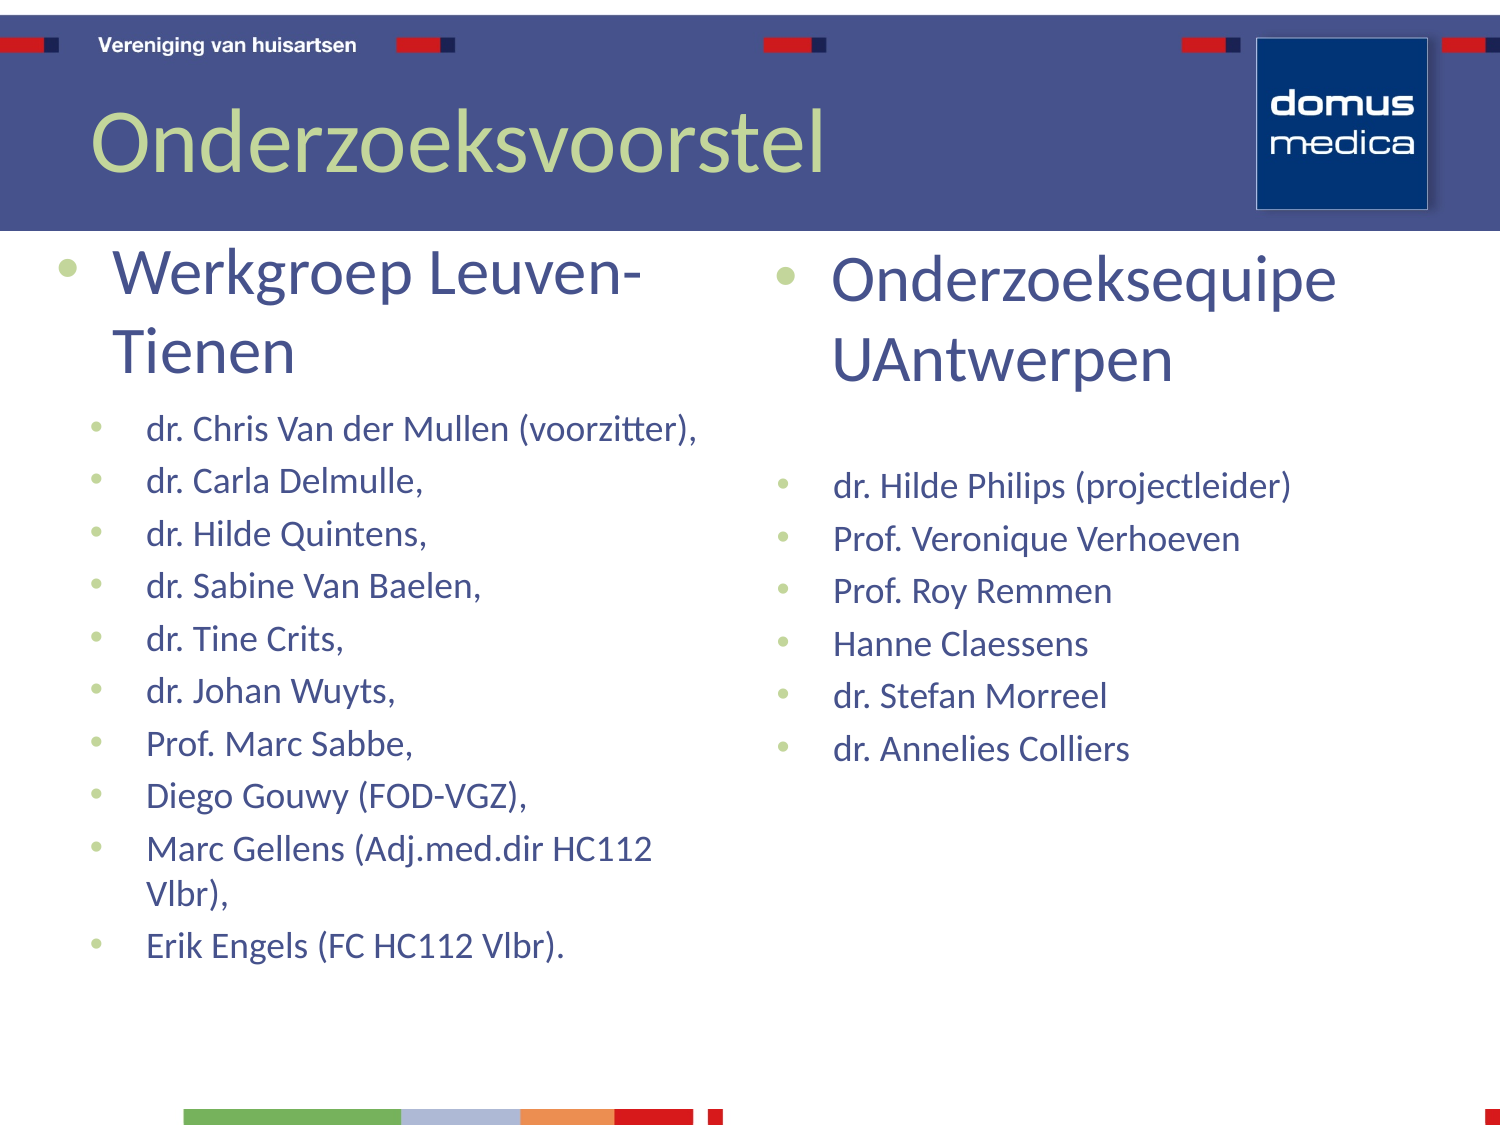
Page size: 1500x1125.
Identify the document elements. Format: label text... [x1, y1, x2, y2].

text_box Onderzoeksvoorstel [74, 62, 1425, 210]
picture [0, 1109, 1500, 1125]
text_box dr. Chris Van der Mullen (voorzitter), dr. Carla Delmulle, dr. Hilde Quintens, dr. Sabine Van Baelen, dr. Tine Crits, dr. Johan Wuyts, Prof. Marc Sabbe, Diego Gouwy (FOD-VGZ), Marc Gellens (Adj.med.dir HC112 Vlbr), Erik Engels (FC HC112 Vlbr). [75, 396, 738, 1045]
text_box dr. Hilde Philips (projectleider) Prof. Veronique Verhoeven Prof. Roy Remmen Hanne Claessens dr. Stefan Morreel dr. Annelies Colliers [761, 396, 1425, 1045]
text_box Werkgroep Leuven-Tienen [41, 219, 704, 325]
text_box Onderzoeksequipe UAntwerpen [760, 227, 1424, 333]
picture [0, 0, 1500, 231]
